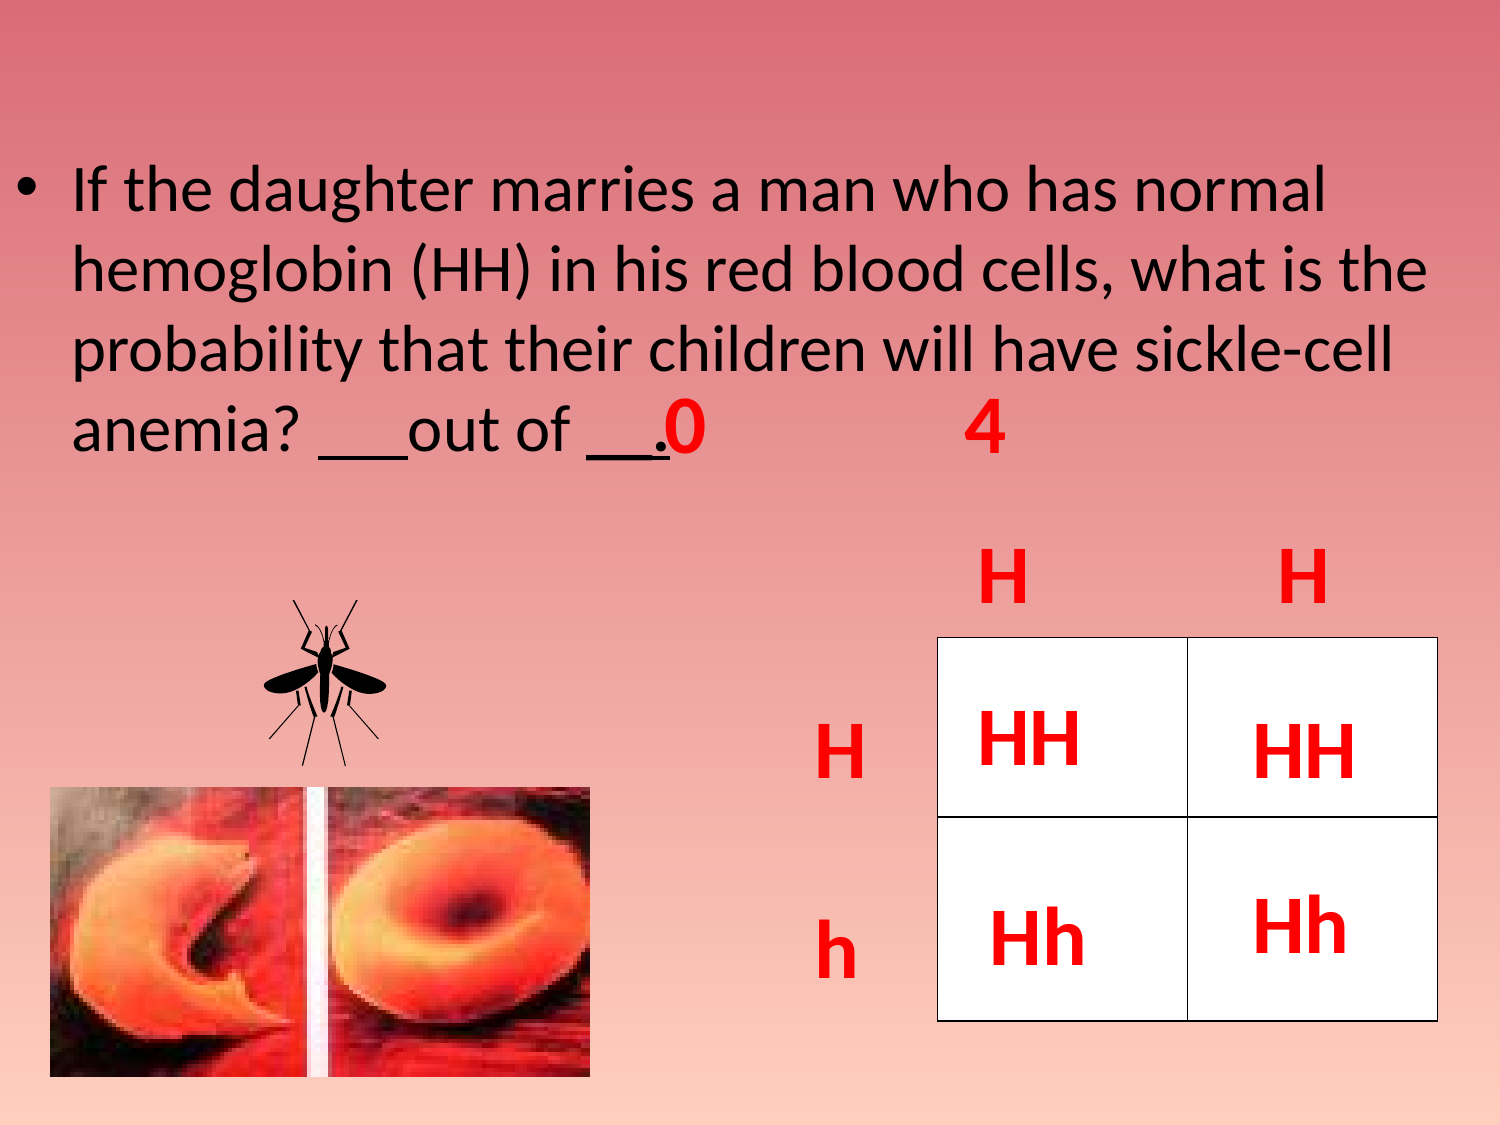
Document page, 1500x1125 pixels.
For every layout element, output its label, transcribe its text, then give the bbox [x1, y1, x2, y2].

picture [49, 787, 590, 1077]
text_box Hh [974, 875, 1138, 990]
table_cell [1188, 818, 1437, 1020]
text_box Hh [1237, 862, 1400, 978]
text_box HH [1237, 687, 1400, 803]
text_box 4 [950, 362, 1063, 478]
picture [262, 599, 388, 767]
table_header [938, 638, 1187, 816]
text_box H h [800, 687, 925, 1003]
table_header [1188, 638, 1437, 816]
list If the daughter marries a man who has normal hemoglobin (HH) in his red blood cells, what is the probability that their children will have sickle-cell anemia? out of __. [0, 137, 1463, 1005]
text_box 0 [650, 362, 763, 478]
text_box HH [962, 675, 1125, 790]
text_box H H [962, 512, 1438, 628]
table_cell [938, 818, 1187, 1020]
